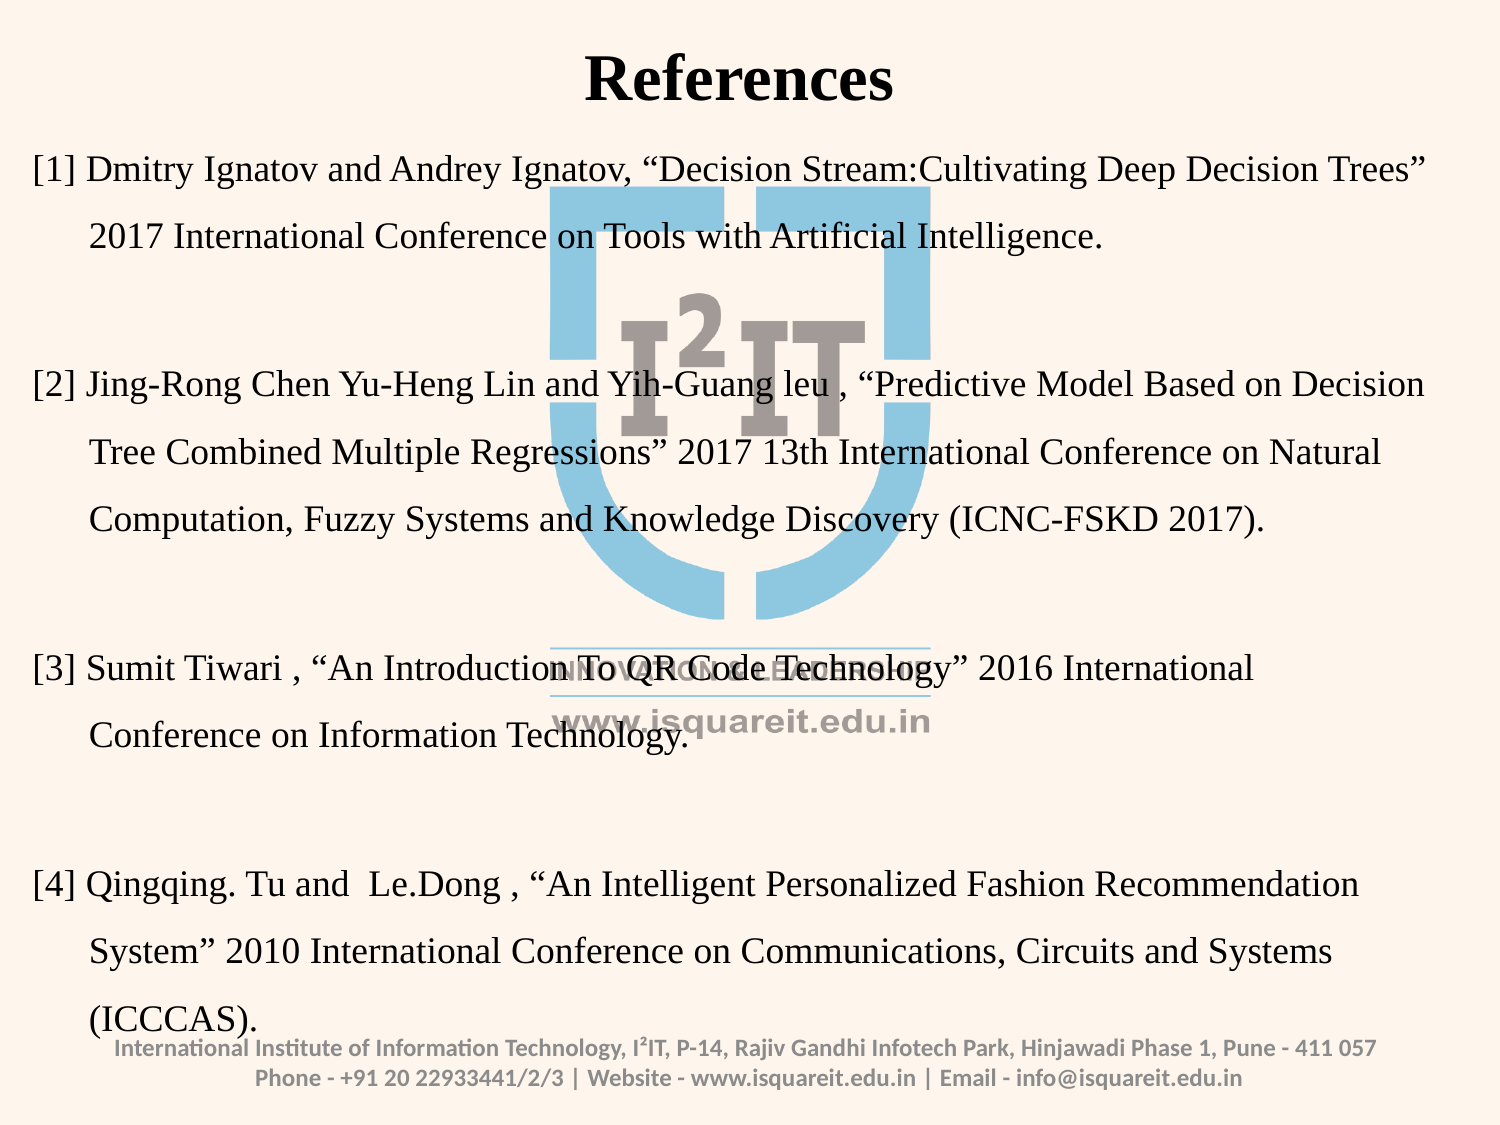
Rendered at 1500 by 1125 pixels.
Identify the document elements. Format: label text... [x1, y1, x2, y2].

text_box References [183, 19, 1296, 113]
footer International Institute of Information Technology, I²IT, P-14, Rajiv Gandhi Infotech Park, Hinjawadi Phase 1, Pune - 411 057 Phone - +91 20 22933441/2/3 | Website - www.isquareit.edu.in | Email - info@isquareit.edu.in [0, 1022, 1500, 1102]
text_box [1] Dmitry Ignatov and Andrey Ignatov, “Decision Stream:Cultivating Deep Decision Trees” 2017 International Conference on Tools with Artificial Intelligence. [2] Jing-Rong Chen Yu-Heng Lin and Yih-Guang leu , “Predictive Model Based on Decision Tree Combined Multiple Regressions” 2017 13th International Conference on Natural Computation, Fuzzy Systems and Knowledge Discovery (ICNC-FSKD 2017). [3] Sumit Tiwari , “An Introduction To QR Code Technology” 2016 International Conference on Information Technology. [4] Qingqing. Tu and Le.Dong , “An Intelligent Personalized Fashion Recommendation System” 2010 International Conference on Communications, Circuits and Systems (ICCCAS). [17, 113, 1447, 1046]
picture [515, 163, 965, 762]
